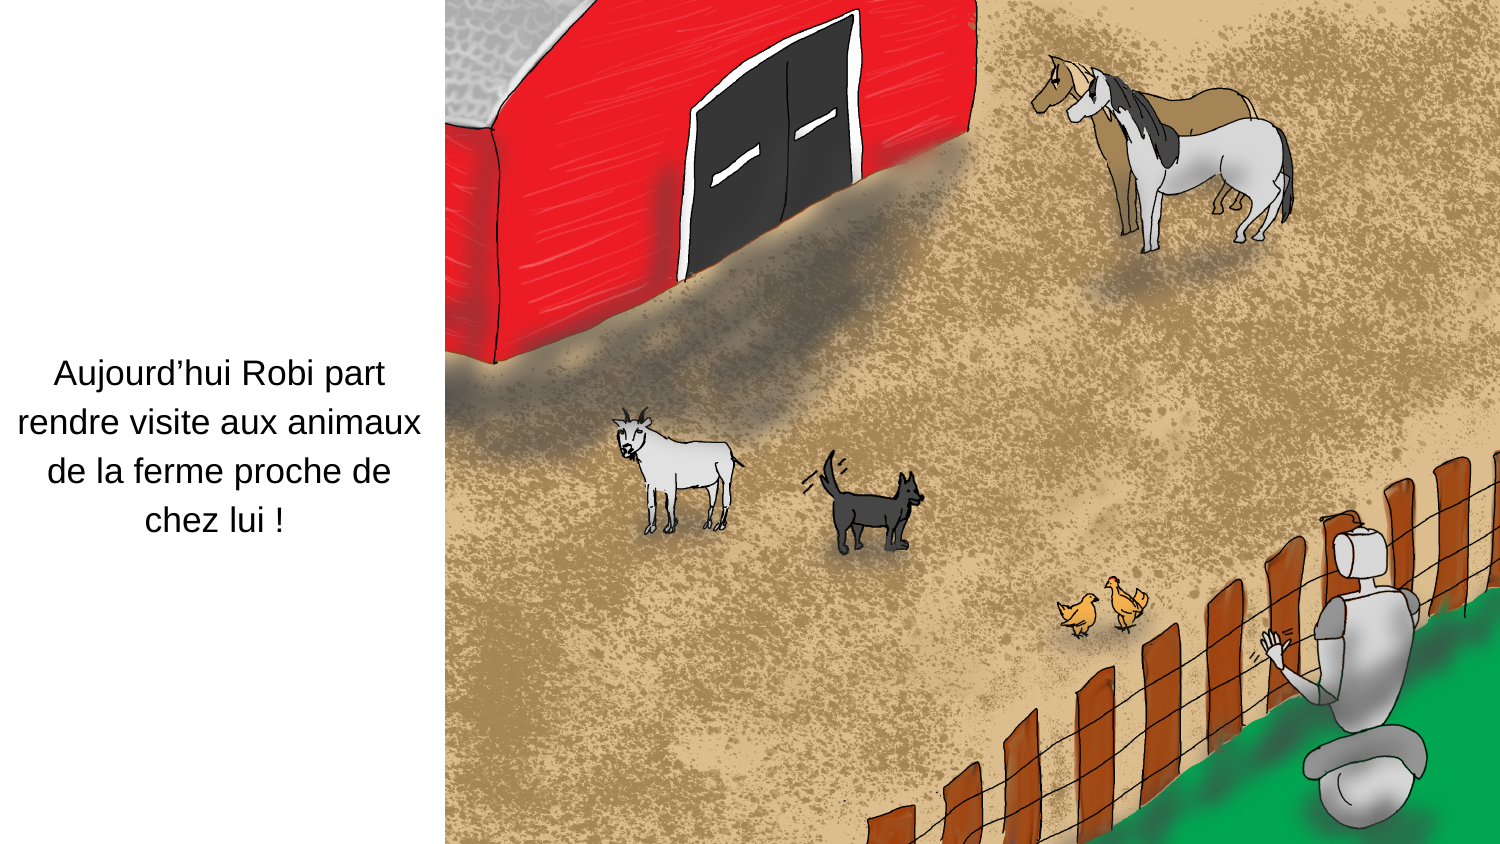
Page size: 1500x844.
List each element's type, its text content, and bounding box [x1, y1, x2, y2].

text_box Aujourd’hui Robi part rendre visite aux animaux de la ferme proche de chez lui ! [0, 286, 439, 555]
picture [444, 0, 1500, 844]
